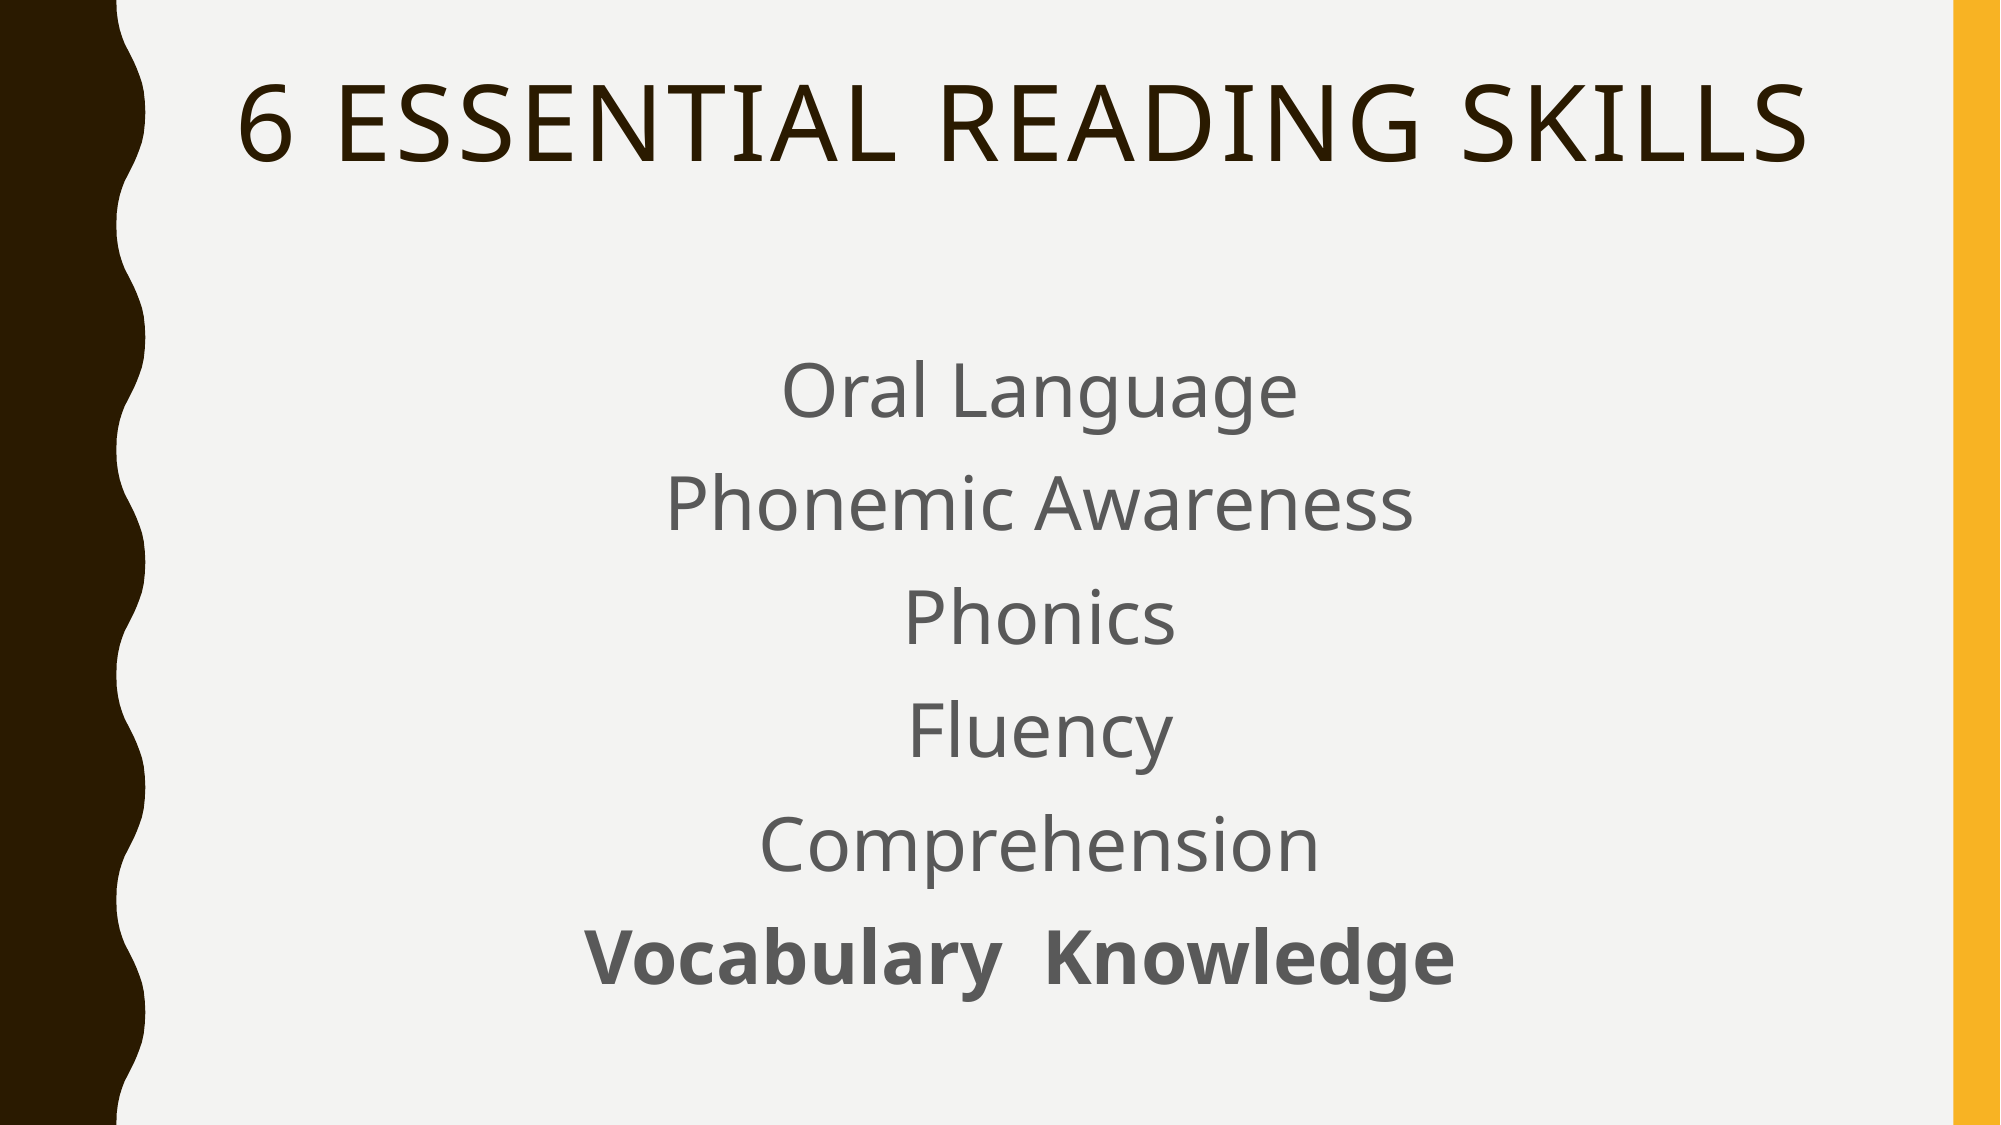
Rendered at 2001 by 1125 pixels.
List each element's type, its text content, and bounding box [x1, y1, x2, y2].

title 6 Essential Reading Skills [205, 62, 1875, 284]
list Oral Language Phonemic Awareness Phonics Fluency Comprehension Vocabulary Knowledge [205, 284, 1875, 1049]
